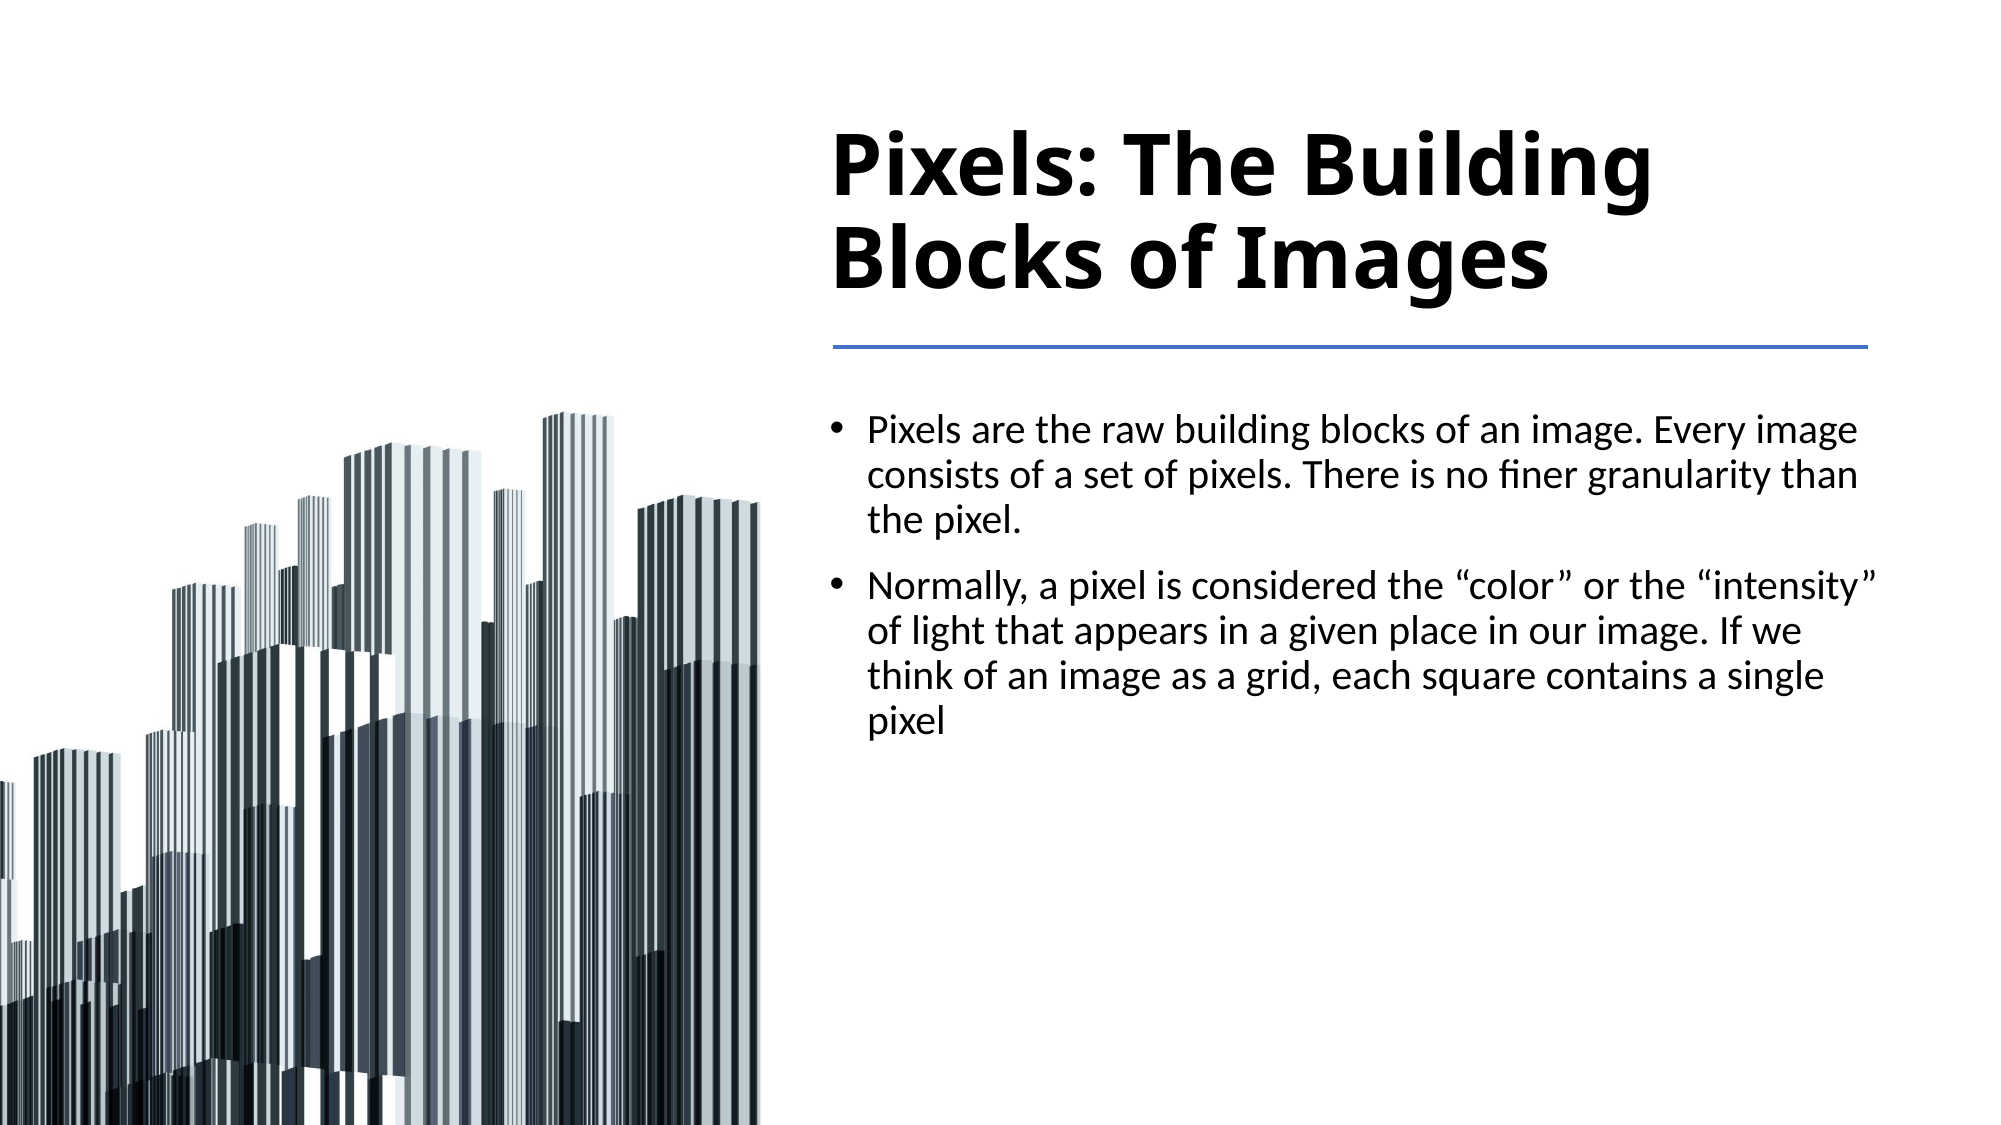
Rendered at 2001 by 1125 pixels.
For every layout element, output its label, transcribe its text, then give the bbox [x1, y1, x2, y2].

title Pixels: The Building Blocks of Images [814, 103, 1895, 315]
picture [0, 0, 761, 1125]
list Pixels are the raw building blocks of an image. Every image consists of a set of pixels. There is no ﬁner granularity than the pixel. Normally, a pixel is considered the “color” or the “intensity” of light that appears in a given place in our image. If we think of an image as a grid, each square contains a single pixel [814, 399, 1895, 1021]
